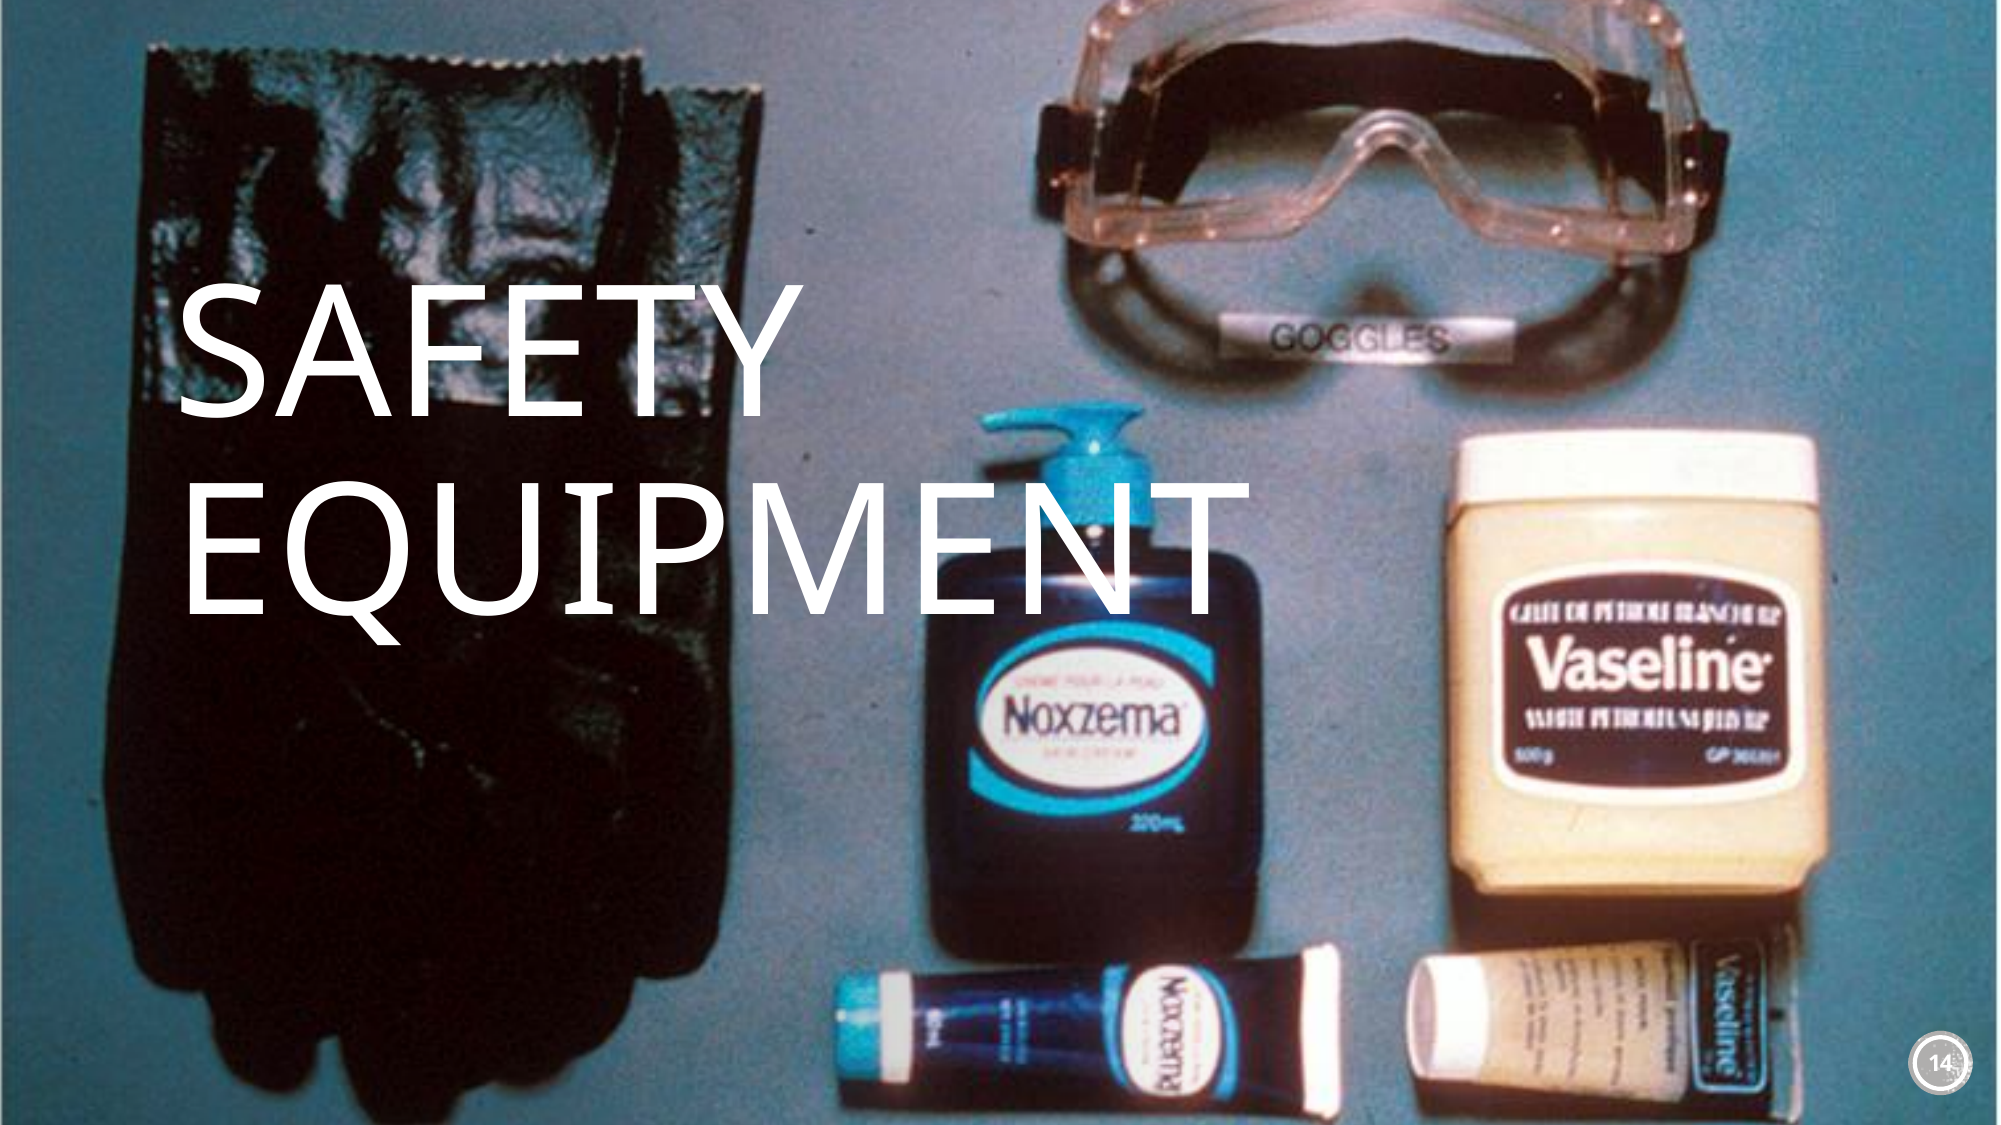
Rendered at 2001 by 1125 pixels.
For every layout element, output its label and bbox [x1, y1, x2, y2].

picture [0, 0, 2000, 1125]
text_box [1908, 1030, 1973, 1096]
